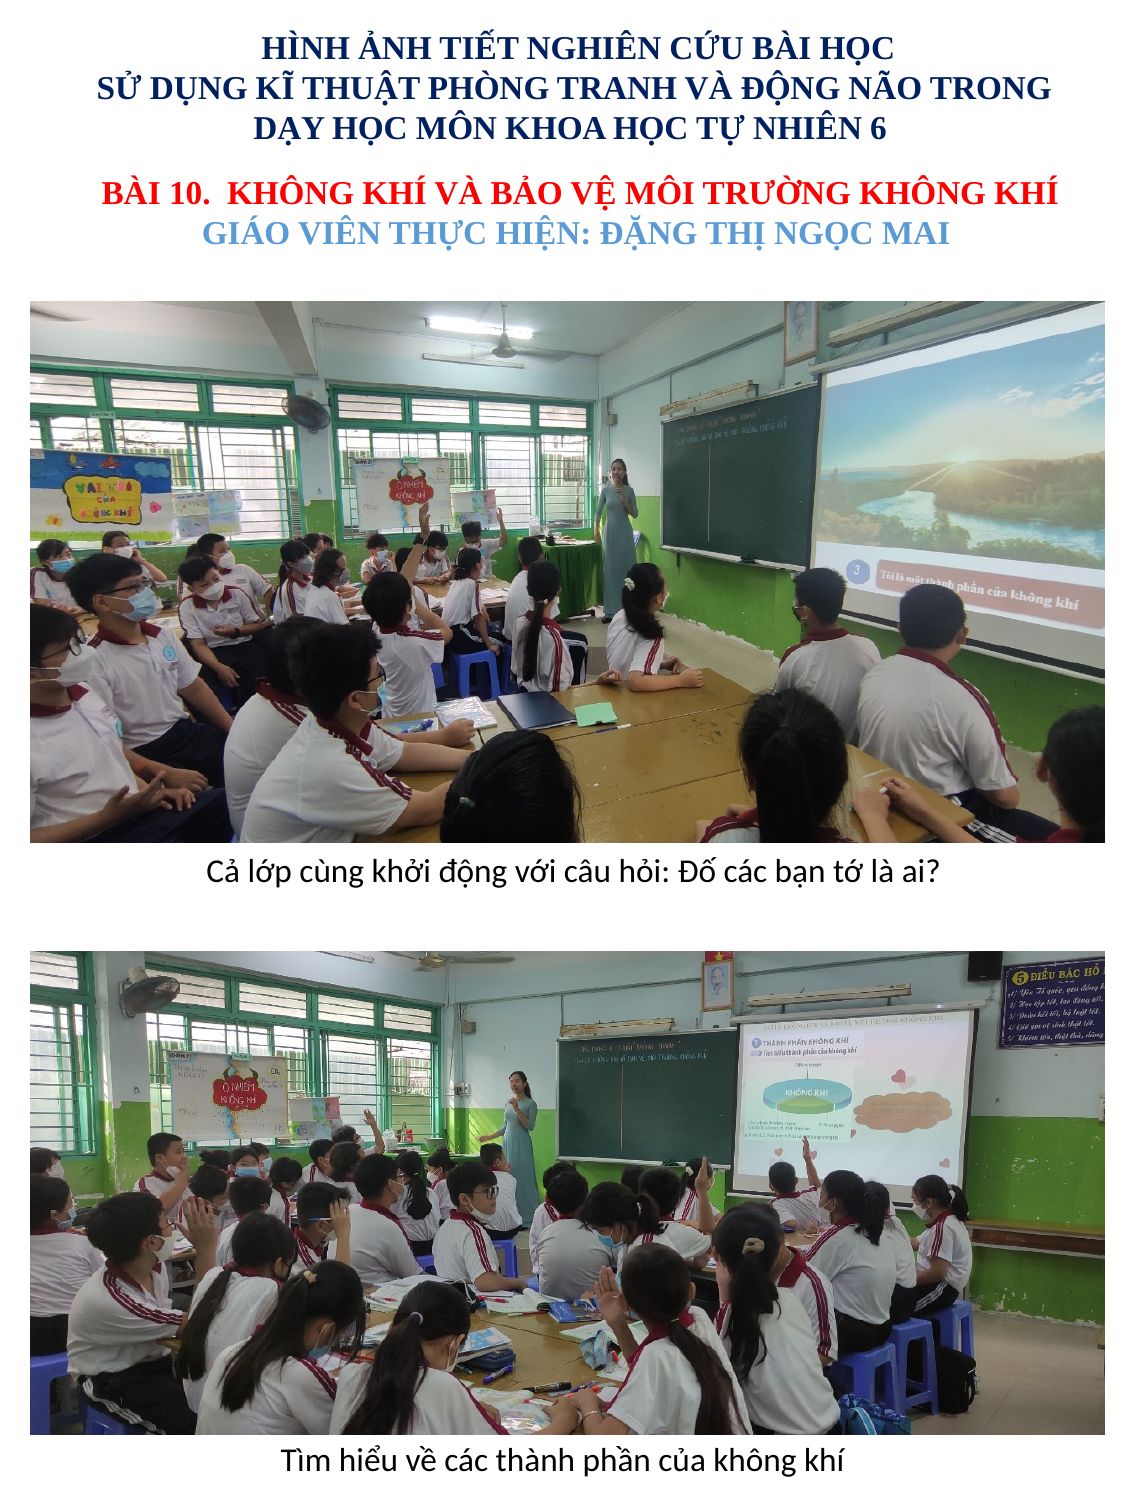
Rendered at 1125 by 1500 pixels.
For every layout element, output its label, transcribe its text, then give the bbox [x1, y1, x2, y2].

text_box Cả lớp cùng khởi động với câu hỏi: Đố các bạn tớ là ai? [191, 843, 958, 897]
text_box BÀI 10. KHÔNG KHÍ VÀ BẢO VỆ MÔI TRƯỜNG KHÔNG KHÍ GIÁO VIÊN THỰC HIỆN: ĐẶNG THỊ NGỌC MAI [60, 163, 1093, 259]
text_box HÌNH ẢNH TIẾT NGHIÊN CỨU BÀI HỌC SỬ DỤNG KĨ THUẬT PHÒNG TRANH VÀ ĐỘNG NÃO TRONG DẠY HỌC MÔN KHOA HỌC TỰ NHIÊN 6 [50, 18, 1099, 154]
picture [30, 951, 1105, 1435]
text_box Tìm hiểu về các thành phần của không khí [265, 1435, 1032, 1486]
picture [30, 301, 1105, 843]
